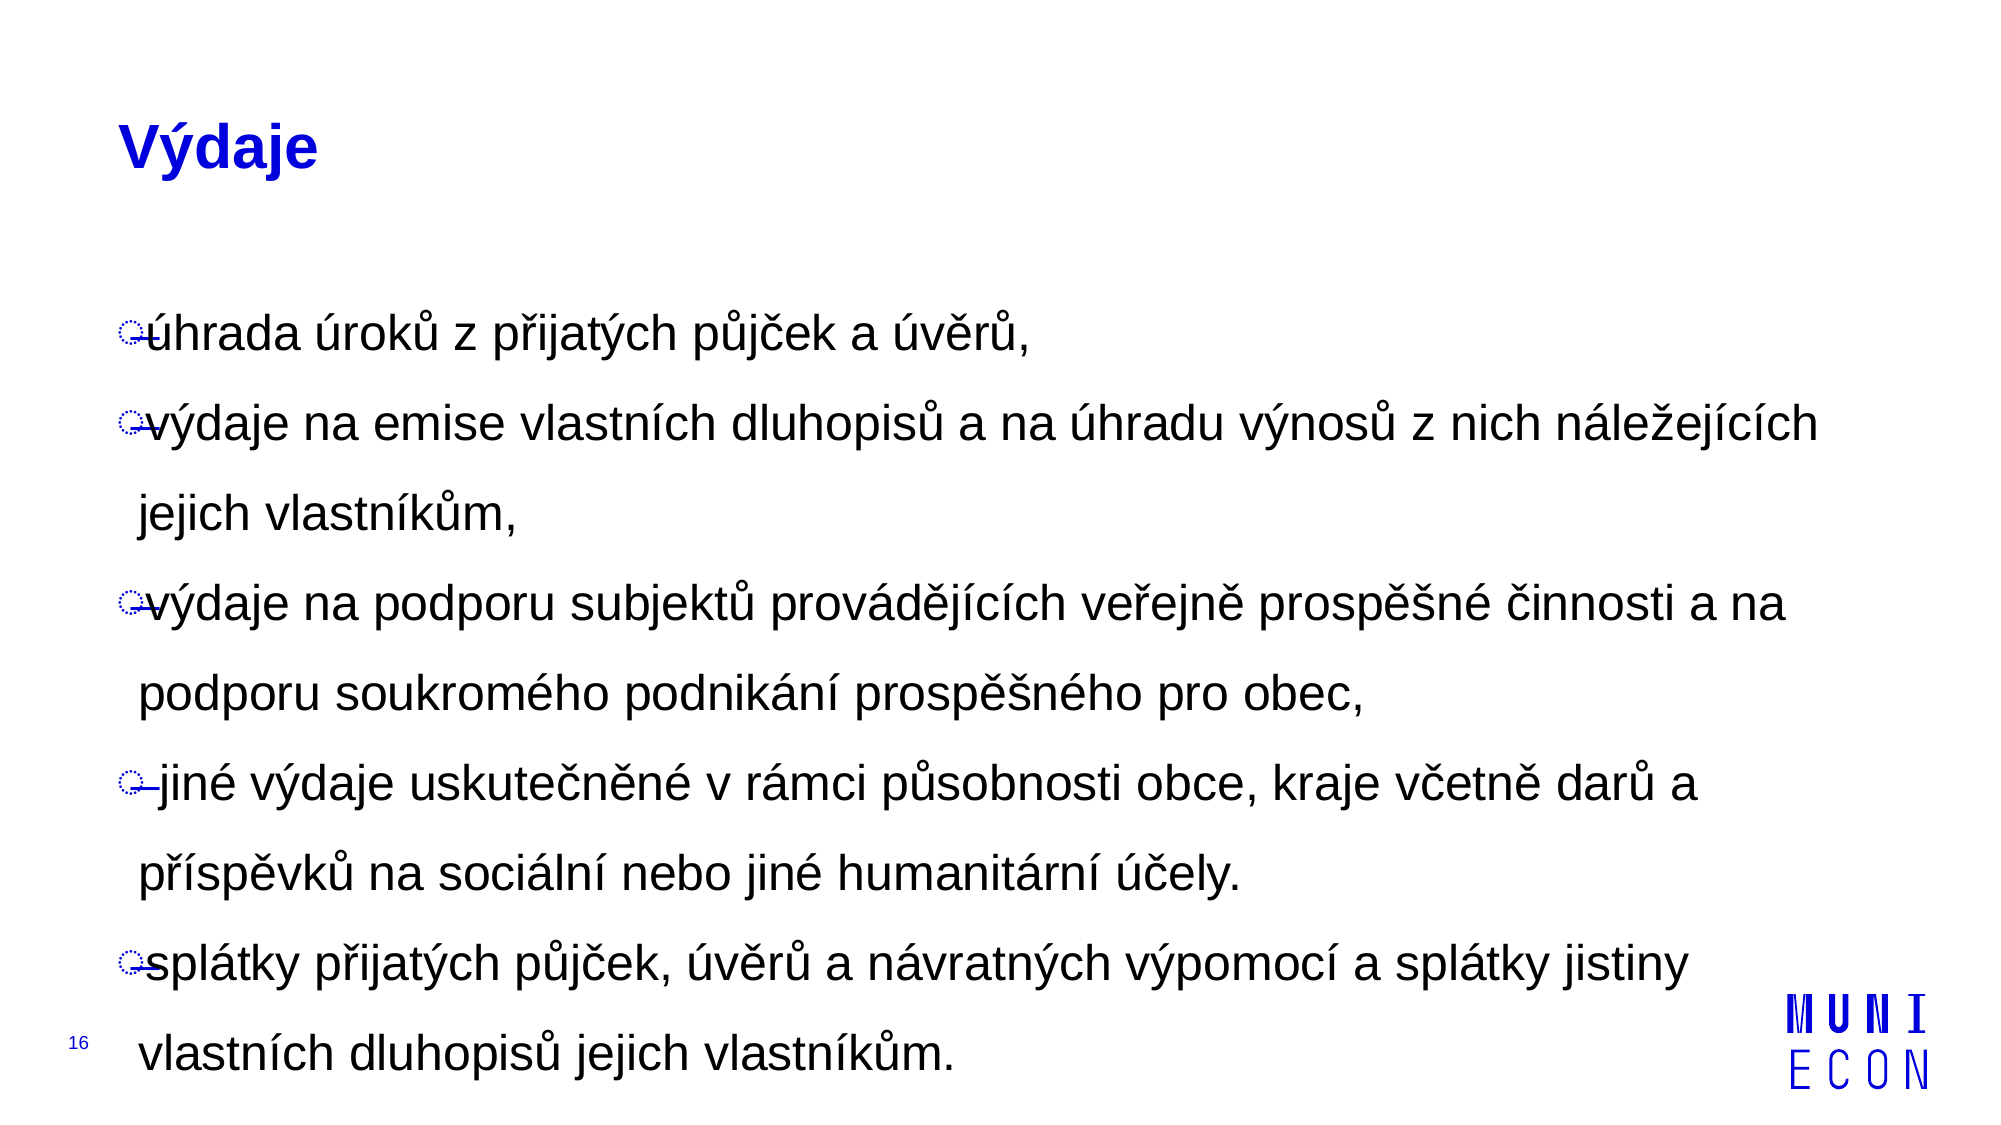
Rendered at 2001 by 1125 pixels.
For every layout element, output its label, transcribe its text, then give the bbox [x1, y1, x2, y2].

title Výdaje [118, 118, 1882, 193]
list úhrada úroků z přijatých půjček a úvěrů, výdaje na emise vlastních dluhopisů a na úhradu výnosů z nich náležejících jejich vlastníkům, výdaje na podporu subjektů provádějících veřejně prospěšné činnosti a na podporu soukromého podnikání prospěšného pro obec, jiné výdaje uskutečněné v rámci působnosti obce, kraje včetně darů a příspěvků na sociální nebo jiné humanitární účely. splátky přijatých půjček, úvěrů a návratných výpomocí a splátky jistiny vlastních dluhopisů jejich vlastníkům. [107, 270, 1883, 957]
slide_number 16 [68, 1021, 110, 1063]
